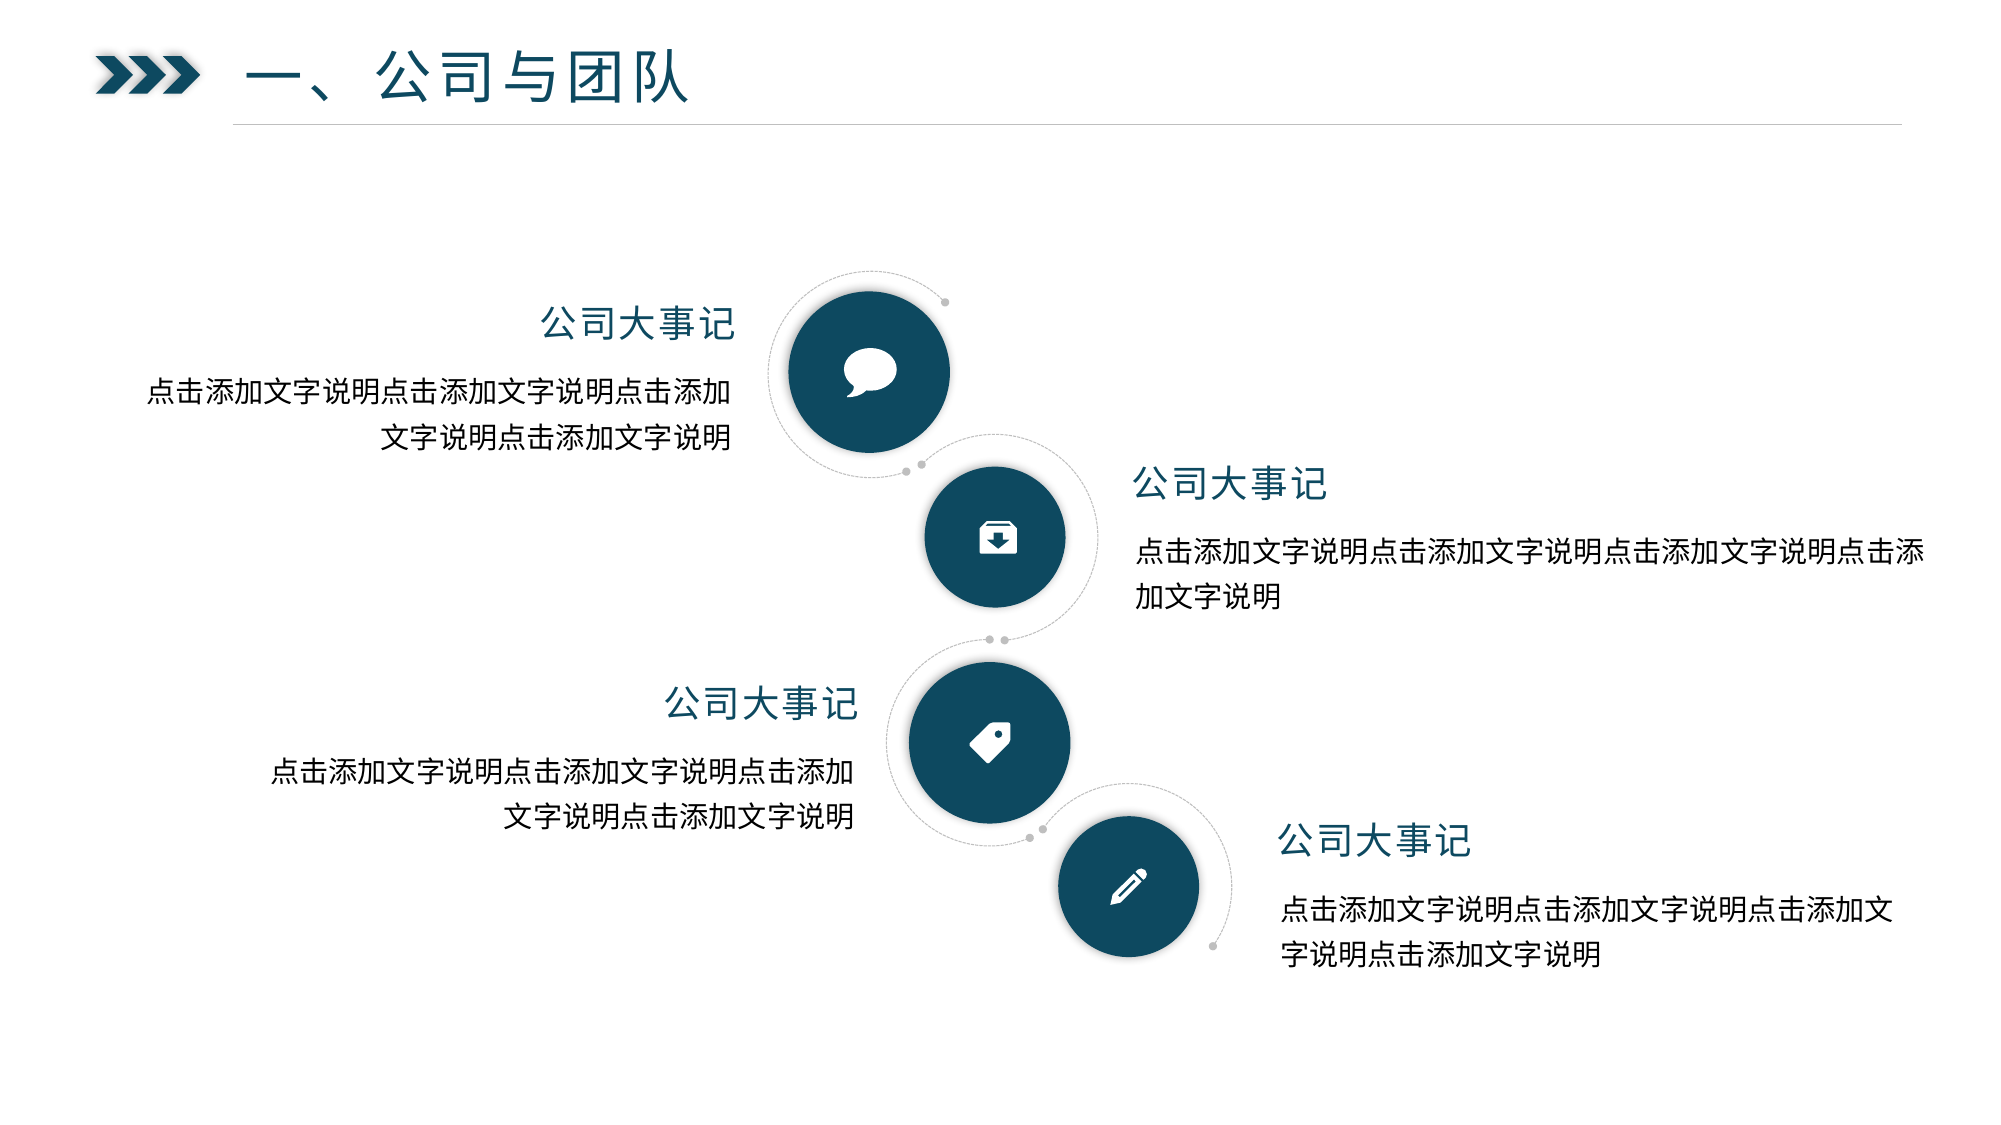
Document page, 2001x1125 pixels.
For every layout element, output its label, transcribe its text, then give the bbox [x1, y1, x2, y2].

text_box 点击添加文字说明点击添加文字说明点击添加文字说明点击添加文字说明 [1120, 515, 1941, 621]
text_box 公司大事记 [484, 672, 874, 733]
text_box 点击添加文字说明点击添加文字说明点击添加文字说明点击添加文字说明 [102, 355, 747, 462]
text_box 公司大事记 [1117, 452, 1456, 513]
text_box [1025, 783, 1232, 990]
text_box 点击添加文字说明点击添加文字说明点击添加文字说明点击添加文字说明 [226, 735, 870, 842]
text_box 公司大事记 [1261, 810, 1629, 870]
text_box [891, 434, 1098, 641]
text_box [768, 271, 975, 478]
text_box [95, 56, 201, 94]
text_box 点击添加文字说明点击添加文字说明点击添加文字说明点击添加文字说明 [1265, 872, 1926, 979]
text_box 公司大事记 [417, 292, 751, 353]
text_box 一、公司与团队 [232, 34, 1104, 117]
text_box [886, 639, 1093, 846]
